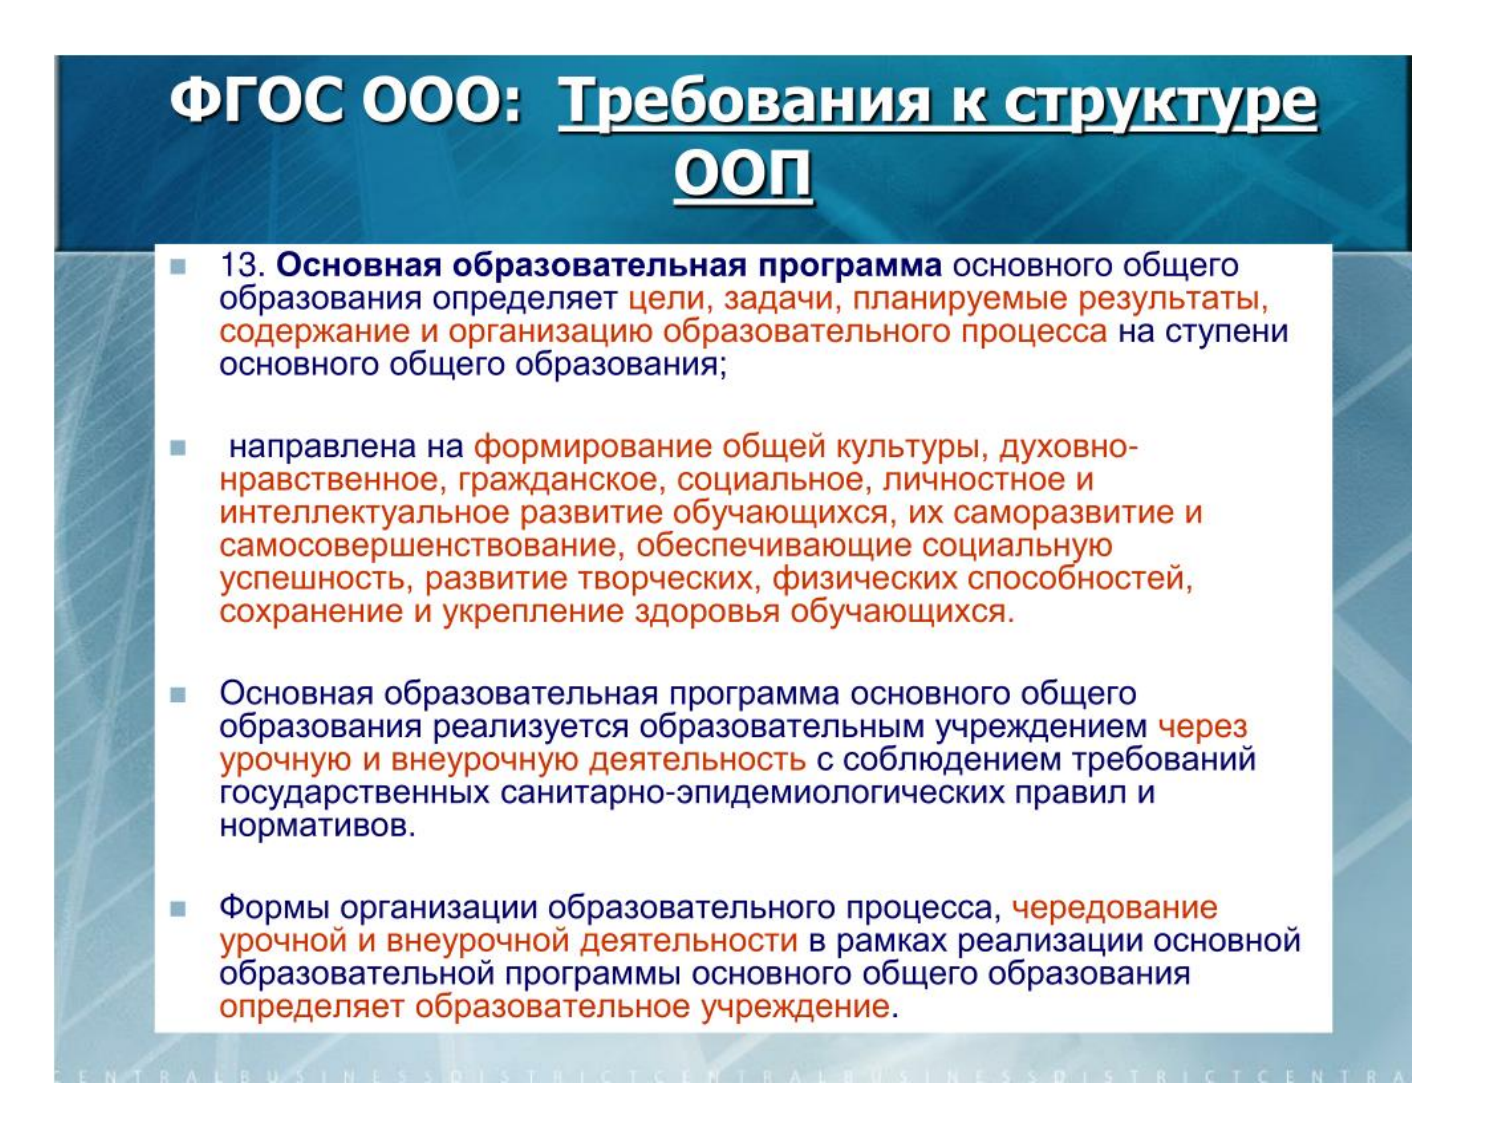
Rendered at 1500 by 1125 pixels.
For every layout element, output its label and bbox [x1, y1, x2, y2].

picture [52, 54, 1412, 1083]
